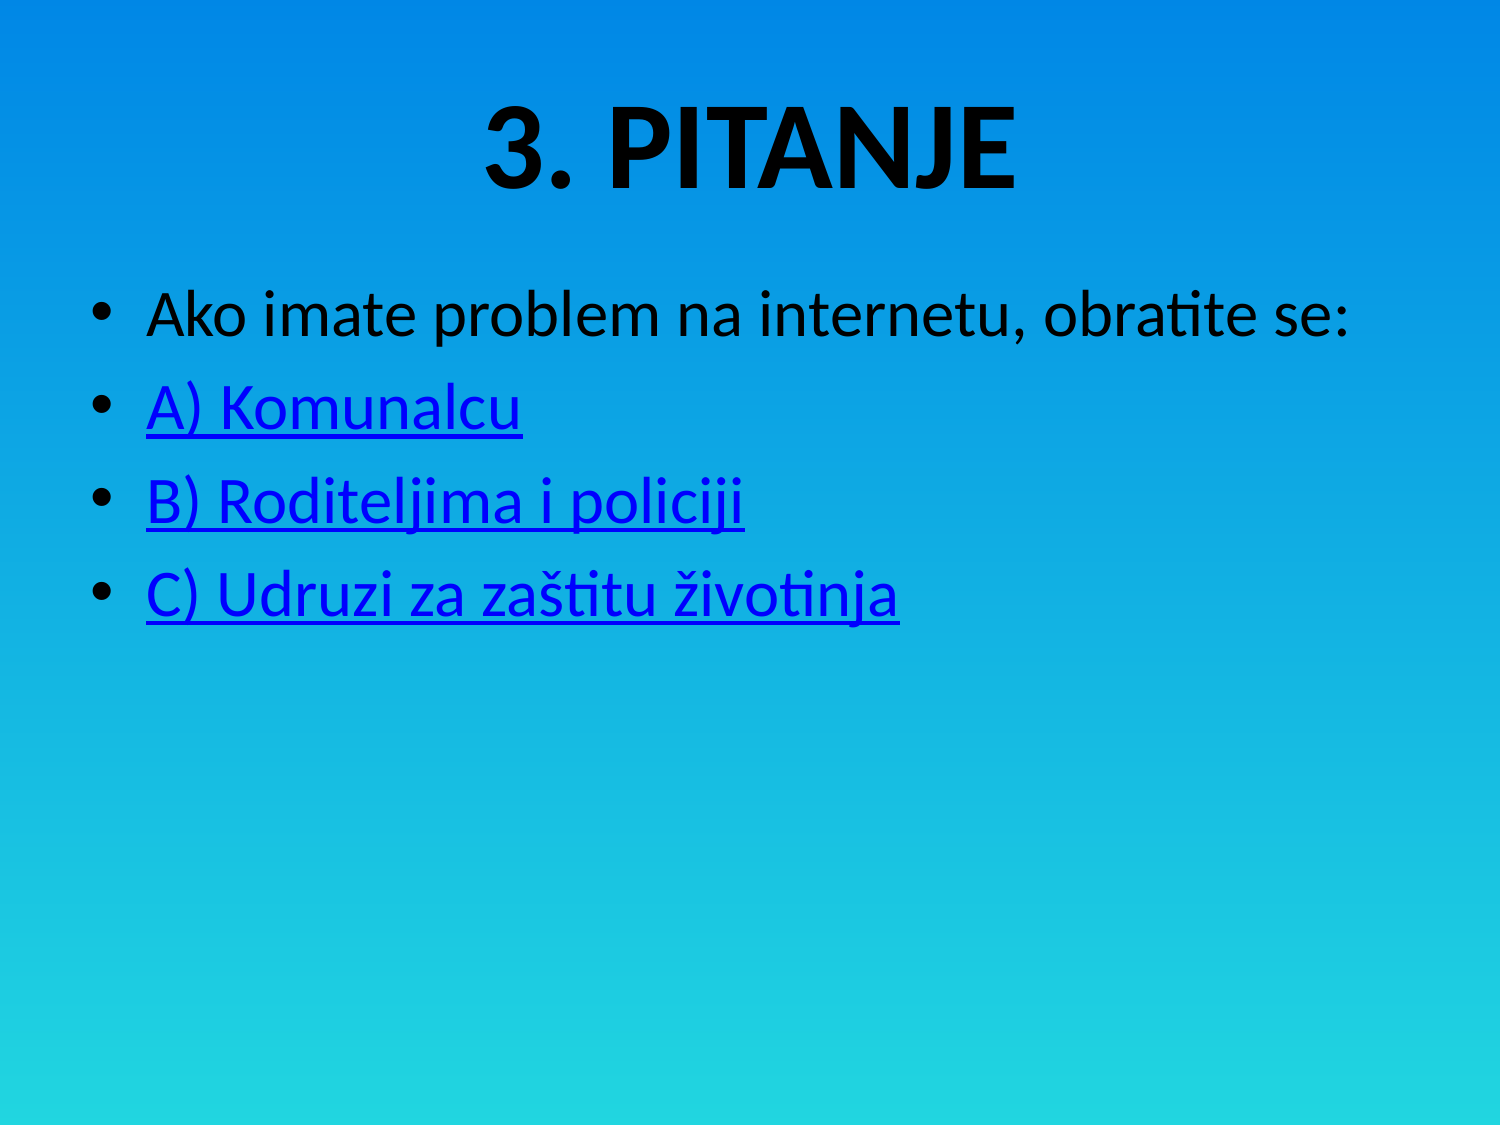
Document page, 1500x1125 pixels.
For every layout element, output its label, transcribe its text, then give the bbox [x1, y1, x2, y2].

list Ako imate problem na internetu, obratite se: A) Komunalcu B) Roditeljima i policiji C) Udruzi za zaštitu životinja [75, 262, 1425, 1005]
title 3. PITANJE [75, 45, 1425, 233]
